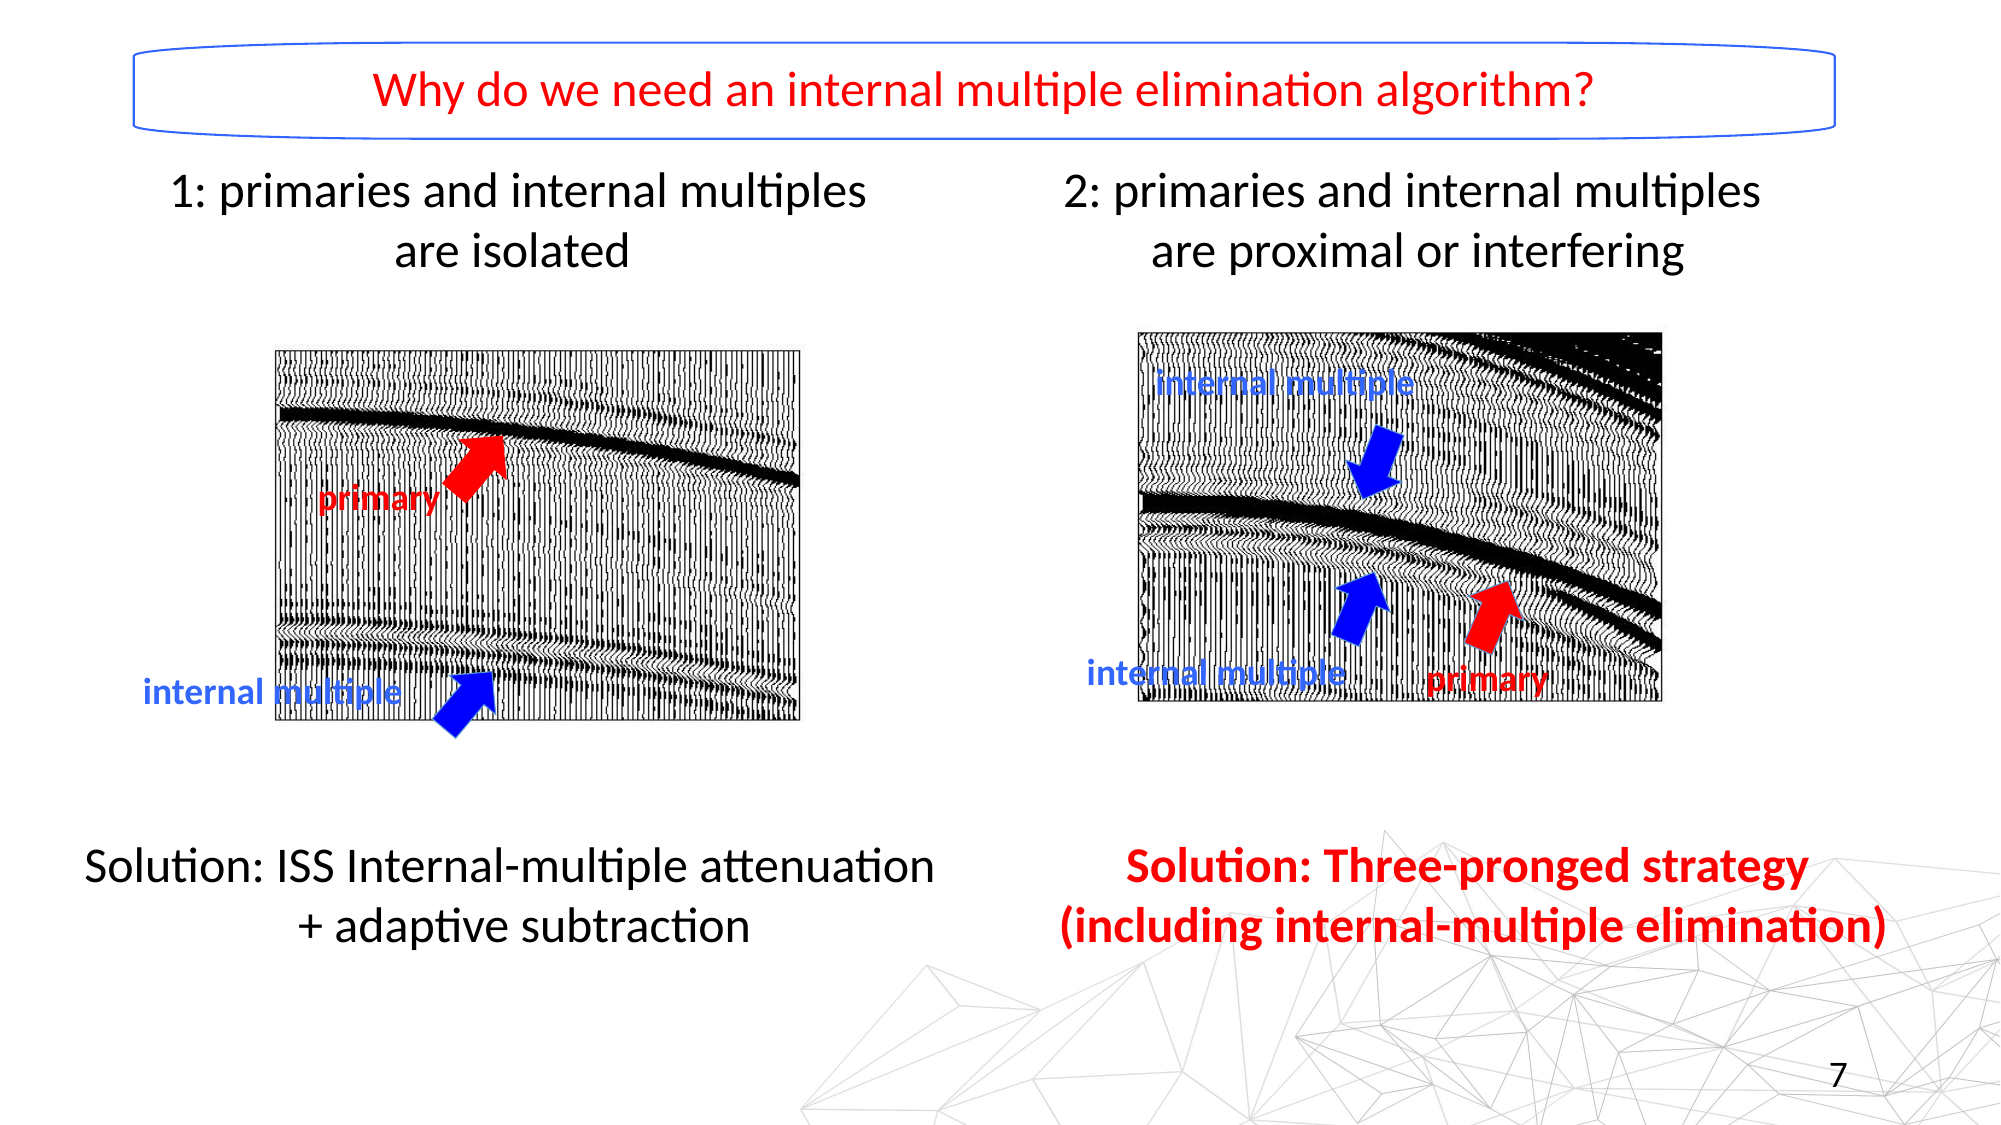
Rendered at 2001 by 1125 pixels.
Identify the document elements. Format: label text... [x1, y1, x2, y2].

slide_number 7 [1412, 1042, 1863, 1103]
text_box 2: primaries and internal multiples are proximal or interfering [1048, 149, 1788, 285]
text_box 1: primaries and internal multiples are isolated [153, 149, 883, 285]
text_box internal multiple [128, 659, 187, 719]
picture [0, 0, 2001, 1125]
text_box Why do we need an internal multiple elimination algorithm? [132, 41, 1836, 140]
text_box Solution: ISS Internal-multiple attenuation + adaptive subtraction [69, 824, 973, 968]
text_box Solution: Three-pronged strategy (including internal-multiple elimination) [1044, 824, 1903, 960]
